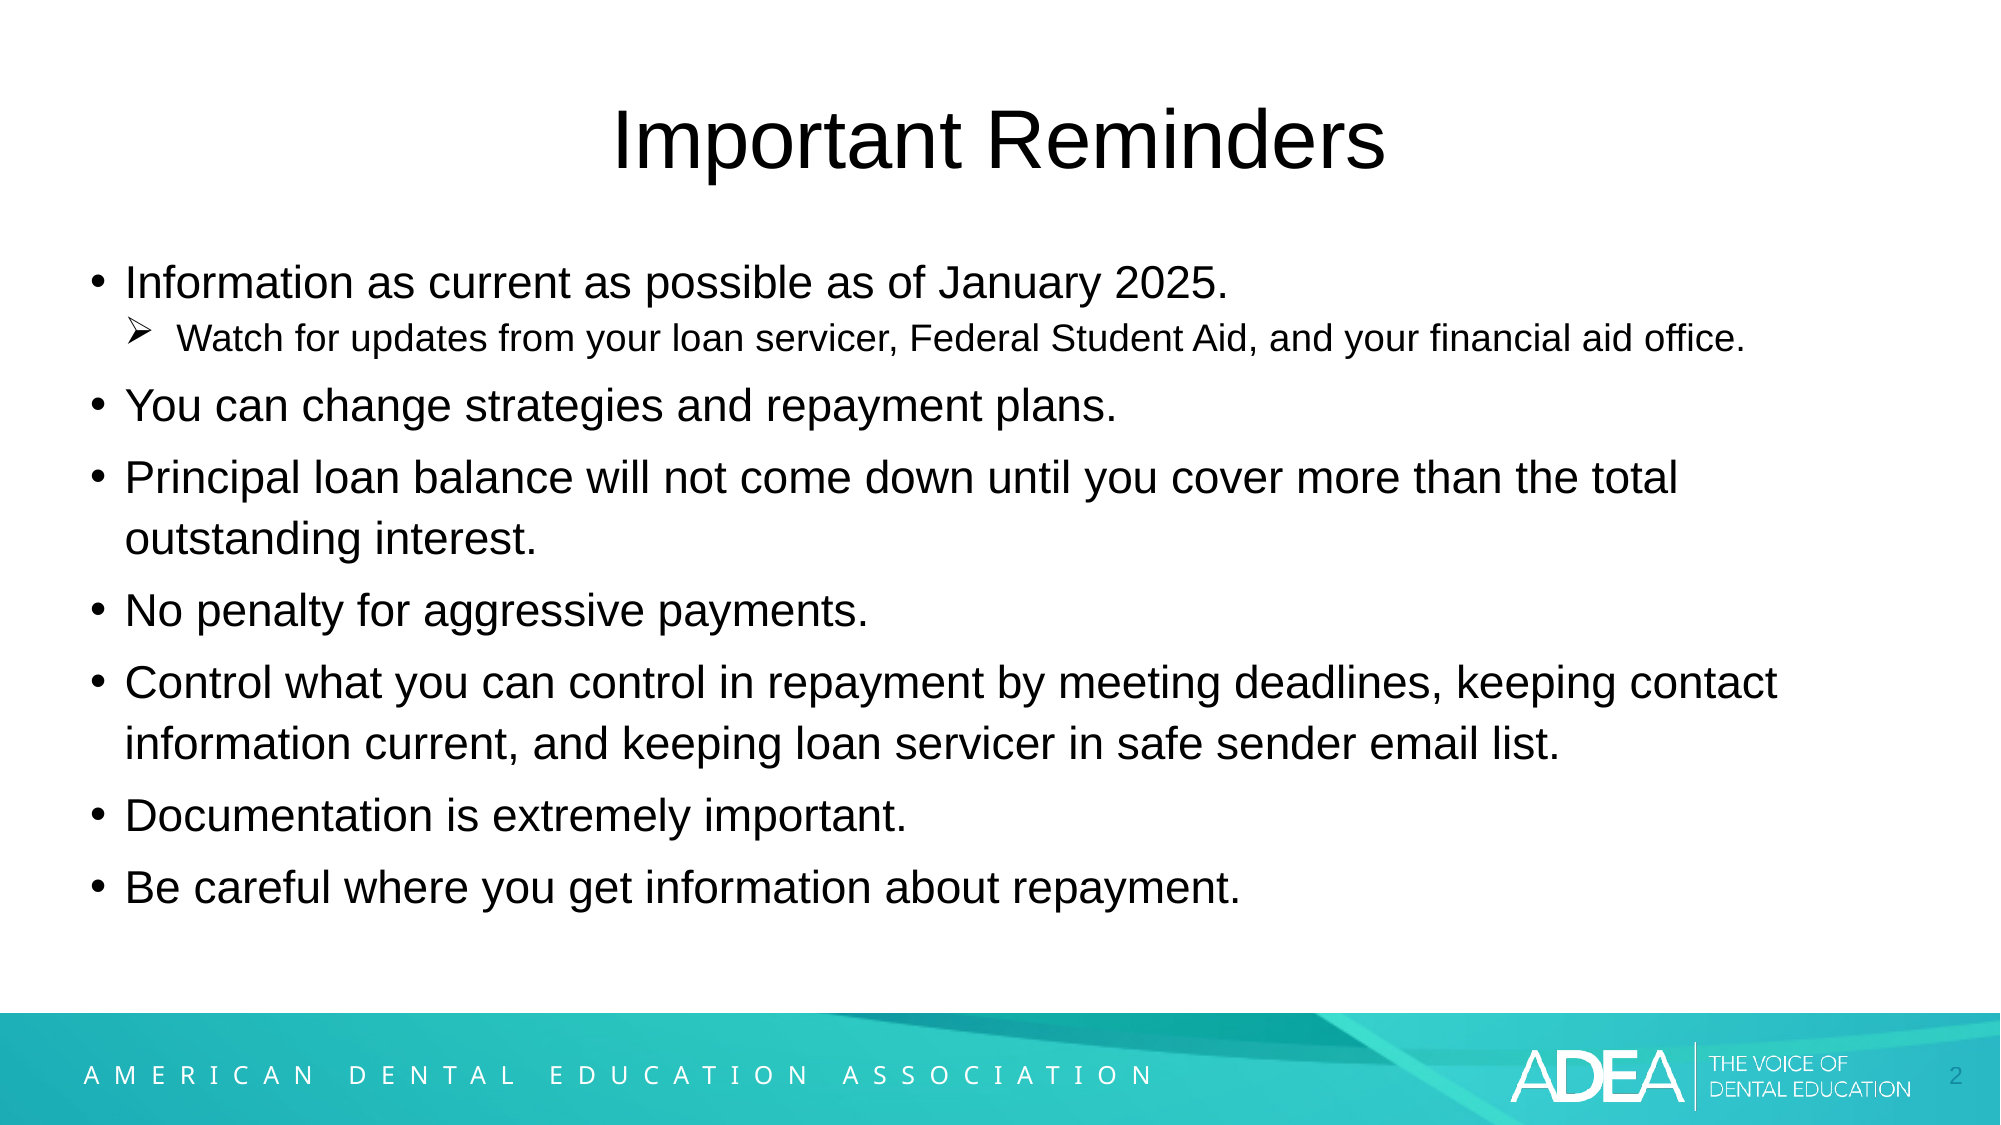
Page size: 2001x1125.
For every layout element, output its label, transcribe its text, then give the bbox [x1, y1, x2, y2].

title Important Reminders [0, 59, 2000, 210]
picture [0, 1013, 2000, 1125]
list Information as current as possible as of January 2025. Watch for updates from your loan servicer, Federal Student Aid, and your financial aid office. You can change strategies and repayment plans. Principal loan balance will not come down until you cover more than the total outstanding interest. No penalty for aggressive payments. Control what you can control in repayment by meeting deadlines, keeping contact information current, and keeping loan servicer in safe sender email list. Documentation is extremely important. Be careful where you get information about repayment. [75, 239, 1938, 927]
